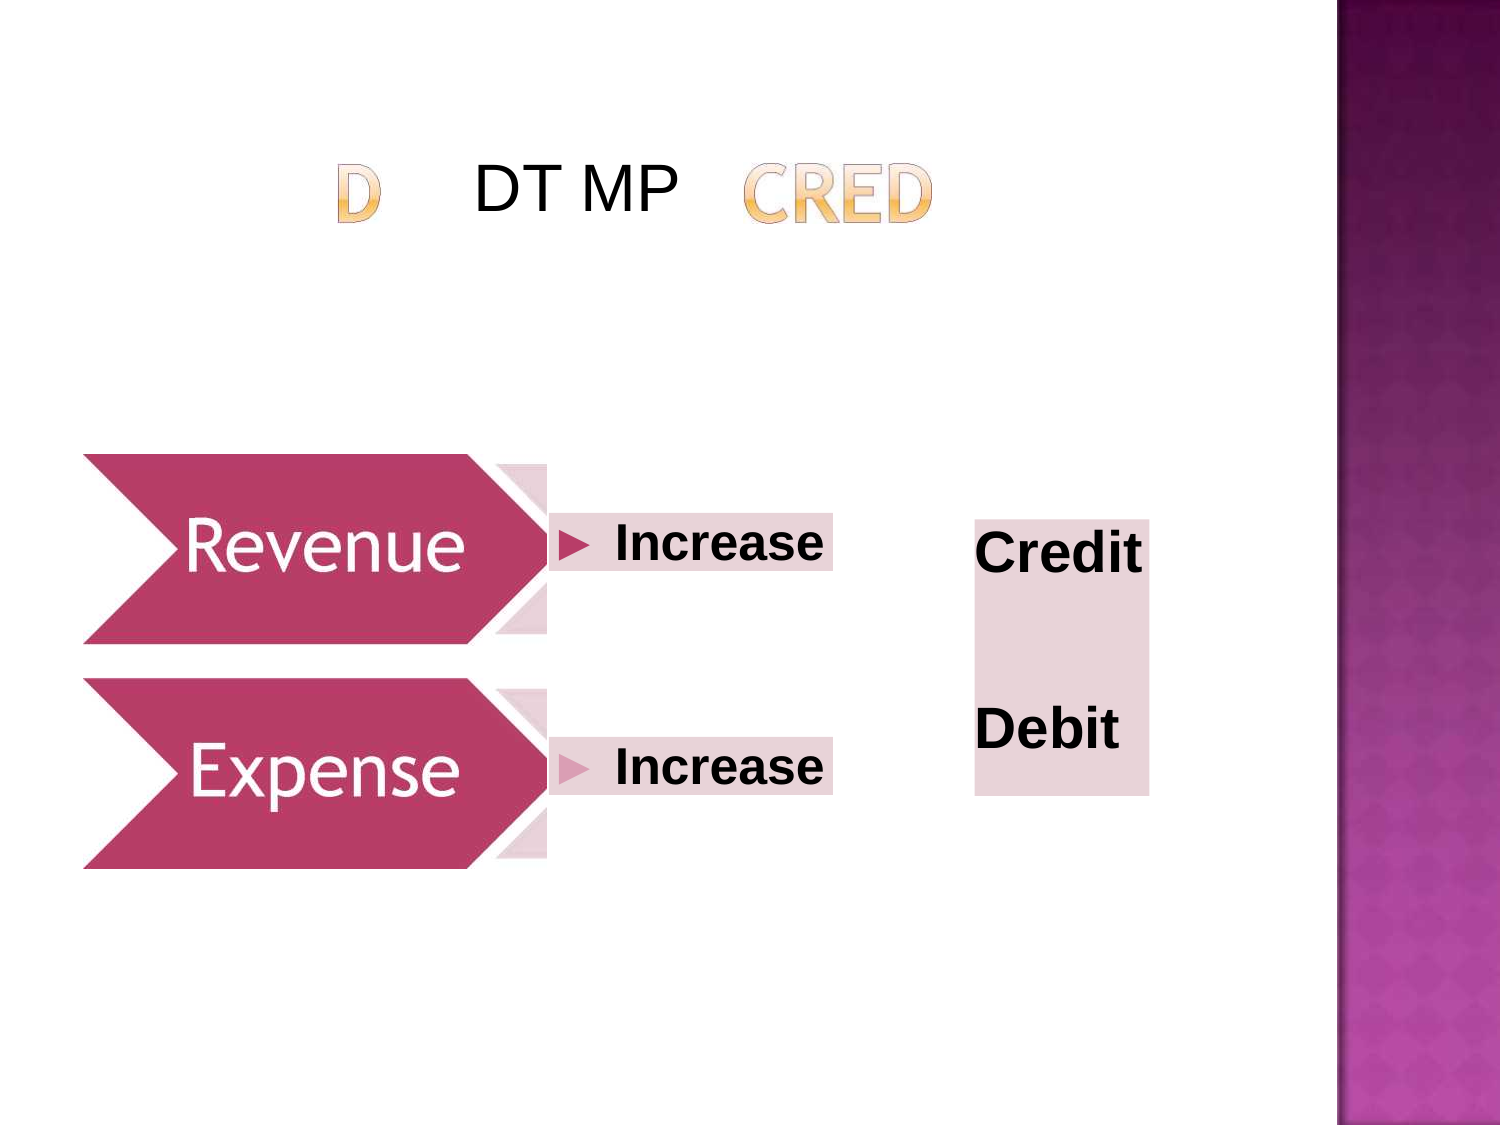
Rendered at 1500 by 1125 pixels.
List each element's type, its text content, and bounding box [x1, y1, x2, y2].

picture [743, 162, 932, 224]
picture [336, 163, 383, 224]
text_box ► Increase [552, 736, 833, 795]
picture [83, 454, 548, 870]
text_box DT MP [473, 149, 717, 225]
text_box ► Increase [552, 512, 833, 571]
picture [1336, 0, 1500, 1125]
text_box Credit Debit [974, 519, 1150, 796]
